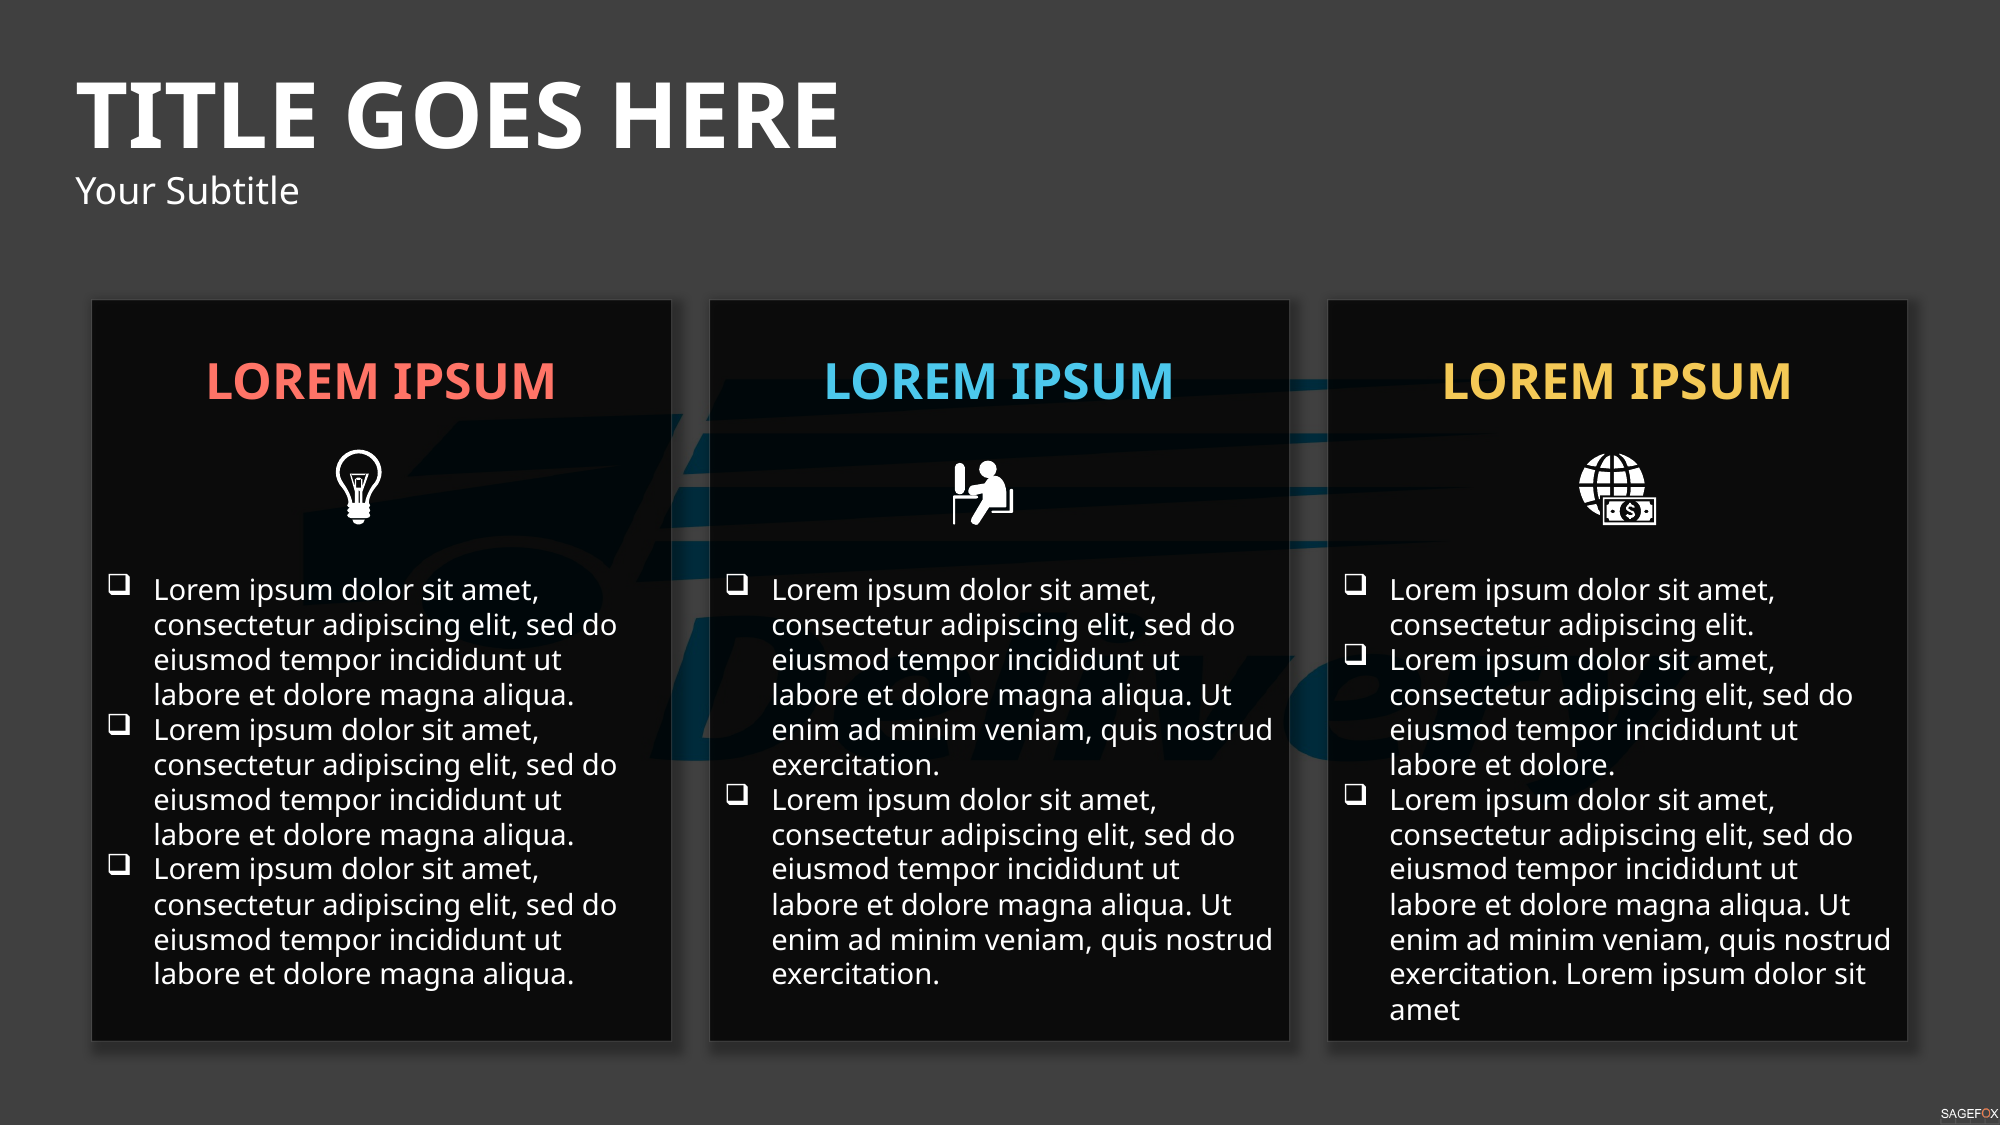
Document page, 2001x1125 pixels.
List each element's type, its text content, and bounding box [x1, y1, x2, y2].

text_box Lorem ipsum dolor sit amet, consectetur adipiscing elit, sed do eiusmod tempor incididunt ut labore et dolore magna aliqua. Lorem ipsum dolor sit amet, consectetur adipiscing elit, sed do eiusmod tempor incididunt ut labore et dolore magna aliqua. Lorem ipsum dolor sit amet, consectetur adipiscing elit, sed do eiusmod tempor incididunt ut labore et dolore magna aliqua. [91, 538, 672, 999]
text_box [335, 449, 382, 525]
text_box LOREM IPSUM [91, 342, 672, 417]
text_box Lorem ipsum dolor sit amet, consectetur adipiscing elit, sed do eiusmod tempor incididunt ut labore et dolore magna aliqua. Ut enim ad minim veniam, quis nostrud exercitation. Lorem ipsum dolor sit amet, consectetur adipiscing elit, sed do eiusmod tempor incididunt ut labore et dolore magna aliqua. Ut enim ad minim veniam, quis nostrud exercitation. [709, 538, 1290, 999]
text_box Lorem ipsum dolor sit amet, consectetur adipiscing elit. Lorem ipsum dolor sit amet, consectetur adipiscing elit, sed do eiusmod tempor incididunt ut labore et dolore. Lorem ipsum dolor sit amet, consectetur adipiscing elit, sed do eiusmod tempor incididunt ut labore et dolore magna aliqua. Ut enim ad minim veniam, quis nostrud exercitation. Lorem ipsum dolor sit amet [1327, 538, 1908, 1034]
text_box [1579, 453, 1657, 526]
text_box LOREM IPSUM [1327, 342, 1908, 417]
picture [0, 0, 2001, 1125]
text_box TITLE GOES HERE Your Subtitle [60, 49, 1036, 220]
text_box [952, 460, 1013, 525]
text_box [91, 299, 673, 1042]
text_box [709, 299, 1291, 1042]
text_box [1327, 299, 1909, 1042]
text_box LOREM IPSUM [709, 342, 1290, 417]
